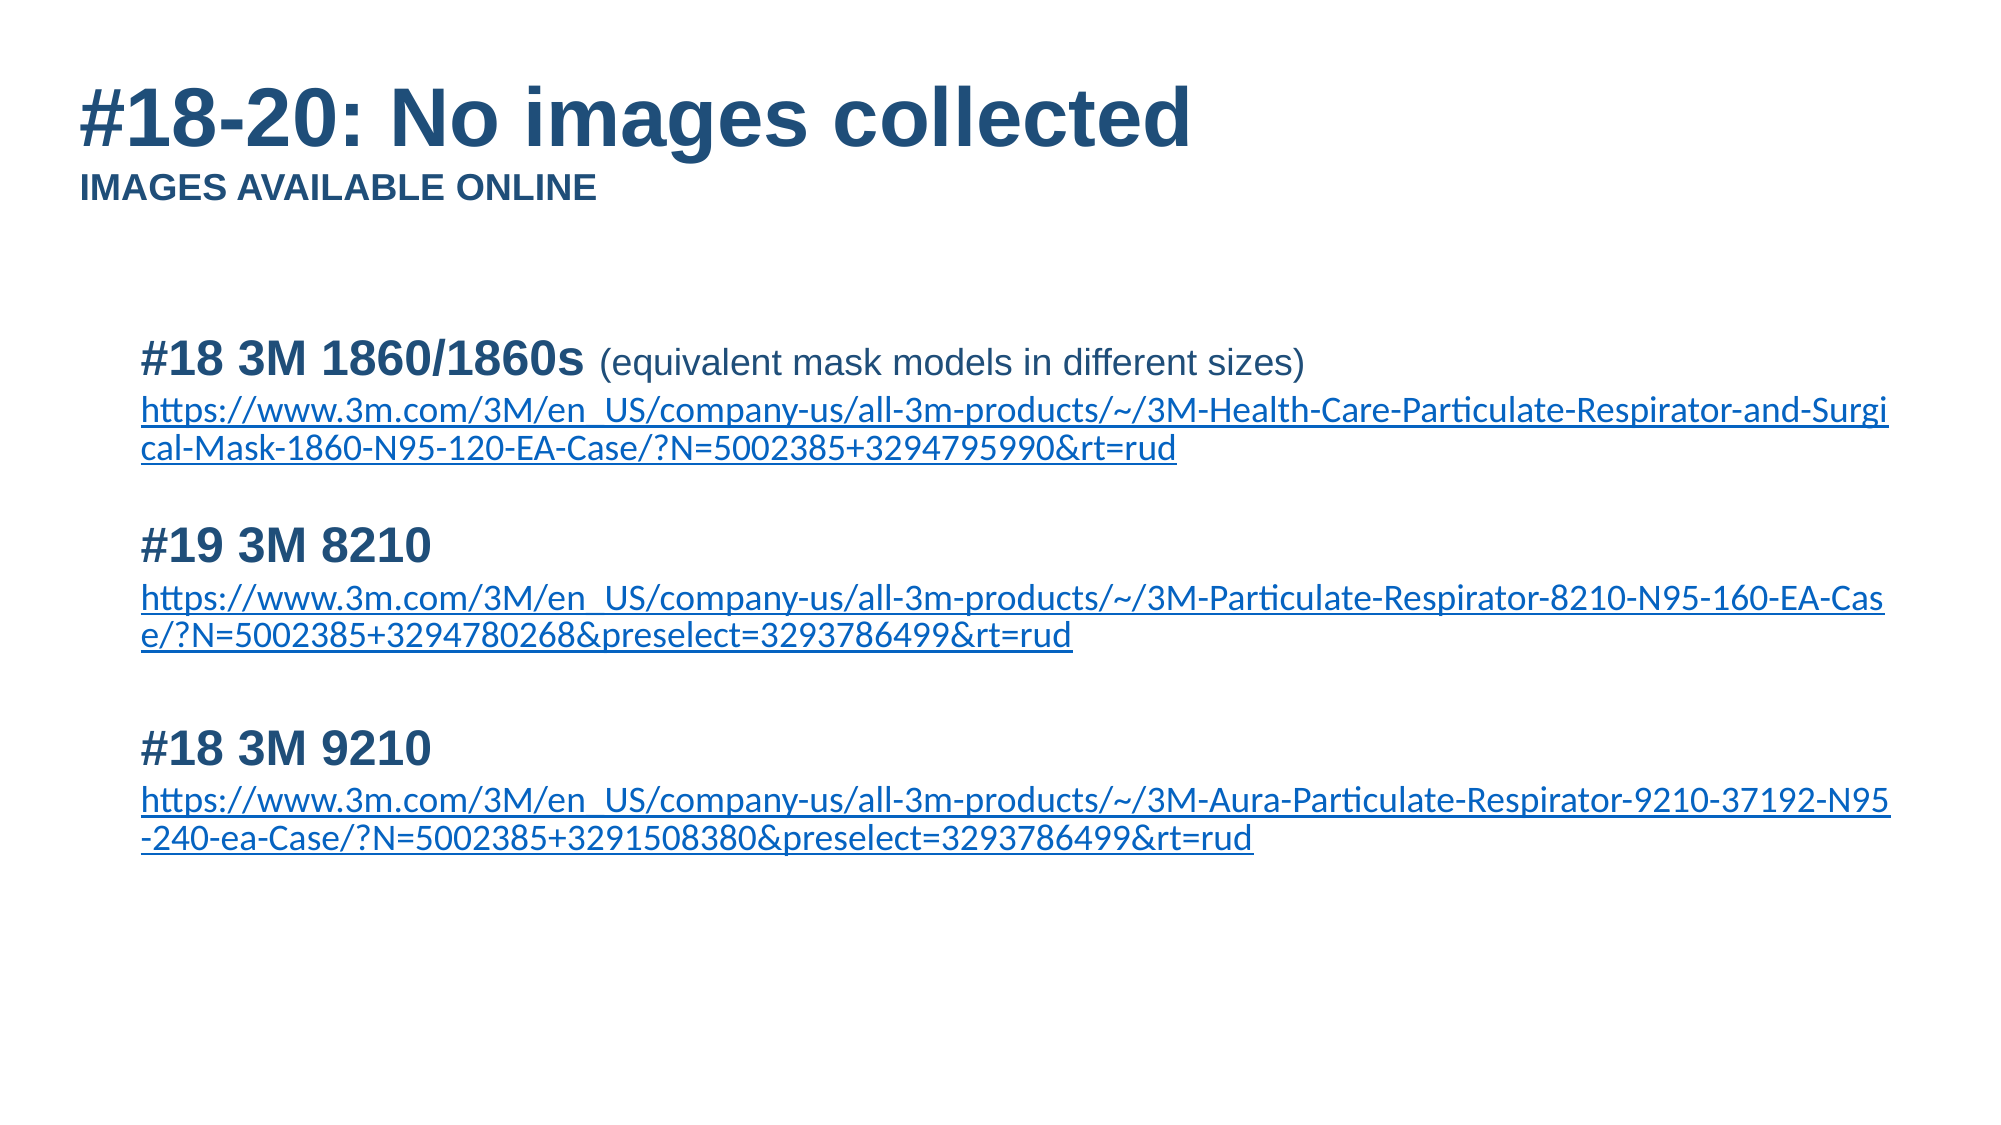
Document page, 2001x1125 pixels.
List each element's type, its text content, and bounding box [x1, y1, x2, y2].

text_box #18 3M 1860/1860s (equivalent mask models in different sizes) https://www.3m.com/3M/en_US/company-us/all-3m-products/~/3M-Health-Care-Particulate-Respirator-and-Surgical-Mask-1860-N95-120-EA-Case/?N=5002385+3294795990&rt=rud #19 3M 8210 https://www.3m.com/3M/en_US/company-us/all-3m-products/~/3M-Particulate-Respirator-8210-N95-160-EA-Case/?N=5002385+3294780268&preselect=3293786499&rt=rud #18 3M 9210 https://www.3m.com/3M/en_US/company-us/all-3m-products/~/3M-Aura-Particulate-Respirator-9210-37192-N95-240-ea-Case/?N=5002385+3291508380&preselect=3293786499&rt=rud [125, 317, 1914, 753]
text_box #18-20: No images collected IMAGES AVAILABLE ONLINE [64, 55, 1445, 315]
